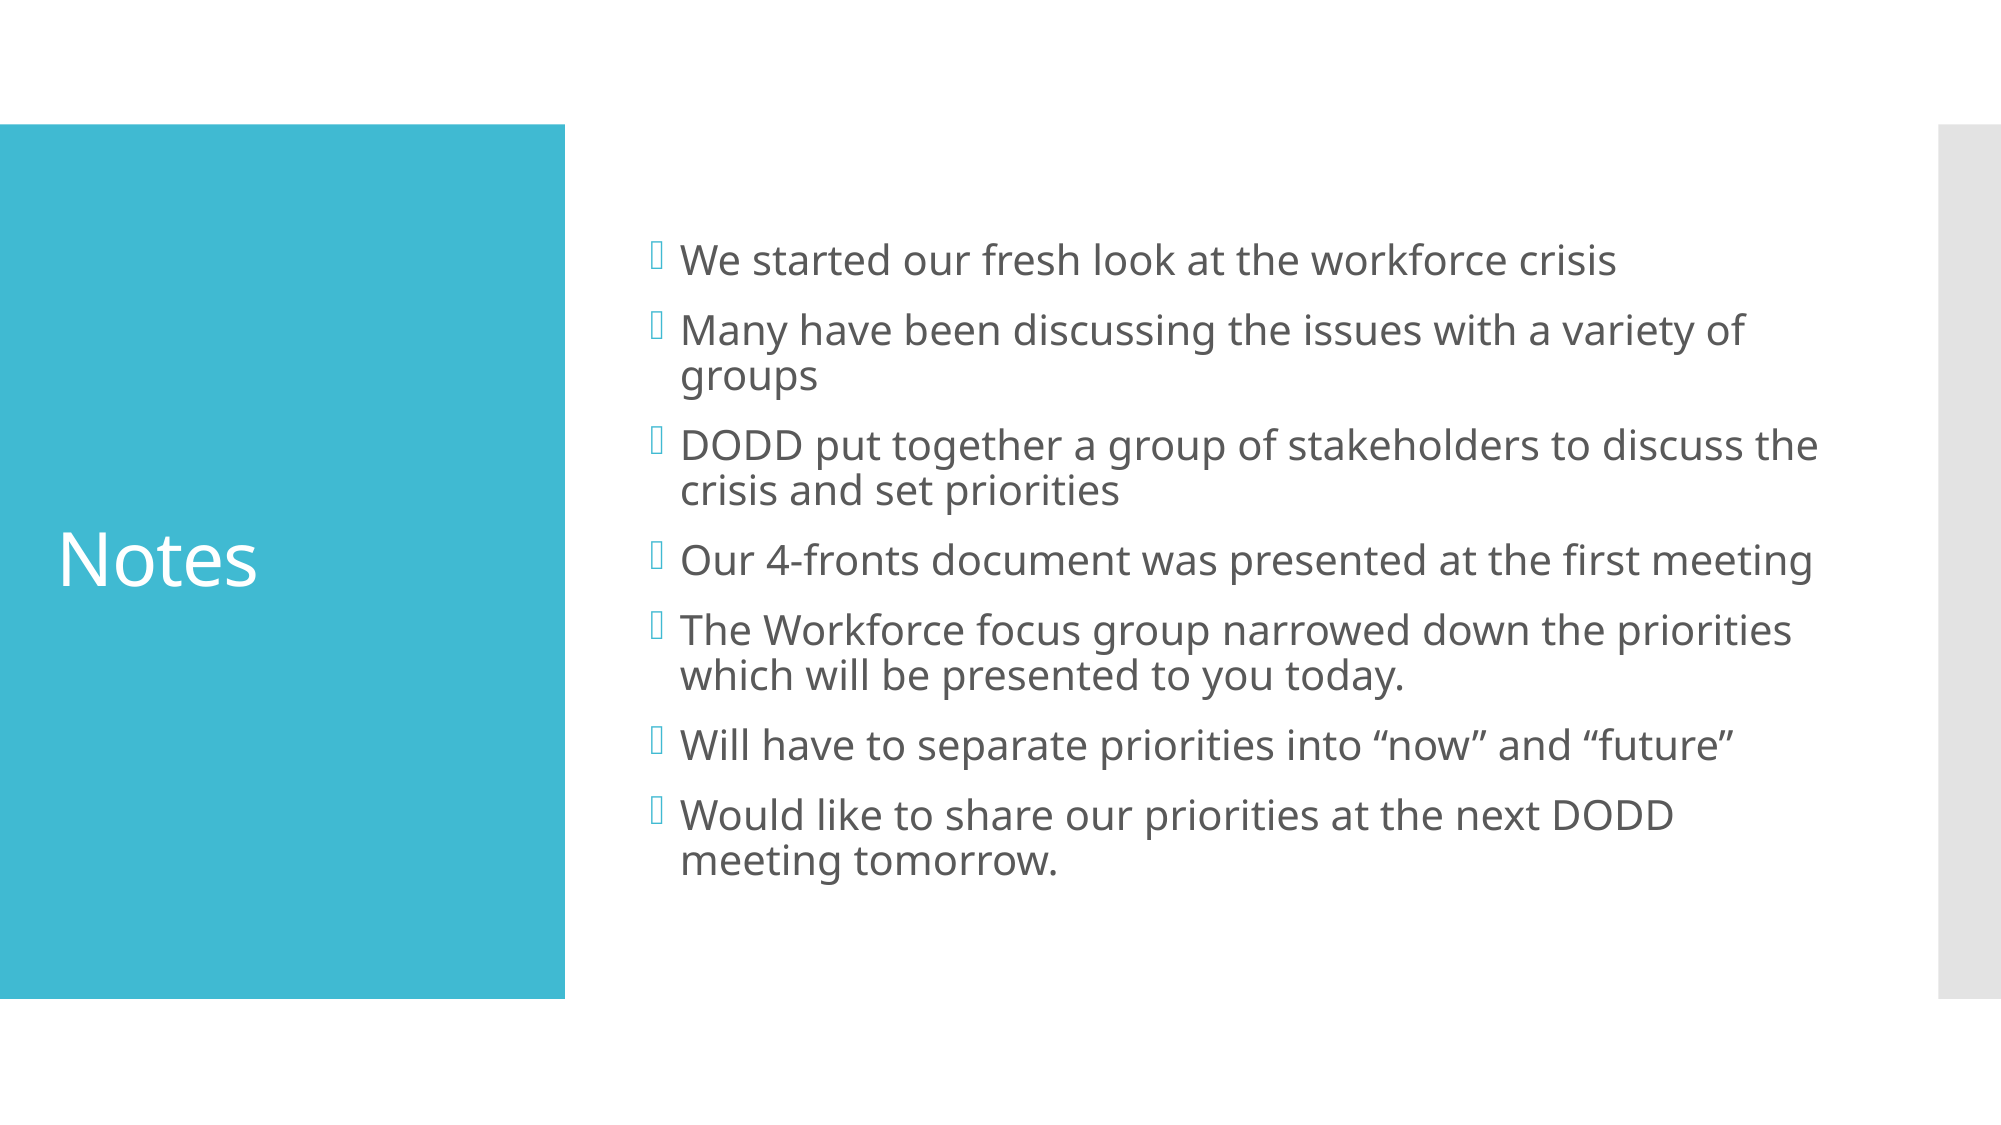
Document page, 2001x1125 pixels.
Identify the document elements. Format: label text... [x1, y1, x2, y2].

title Notes [41, 184, 525, 940]
list We started our fresh look at the workforce crisis Many have been discussing the issues with a variety of groups DODD put together a group of stakeholders to discuss the crisis and set priorities Our 4-fronts document was presented at the first meeting The Workforce focus group narrowed down the priorities which will be presented to you today. Will have to separate priorities into “now” and “future” Would like to share our priorities at the next DODD meeting tomorrow. [634, 141, 1835, 982]
